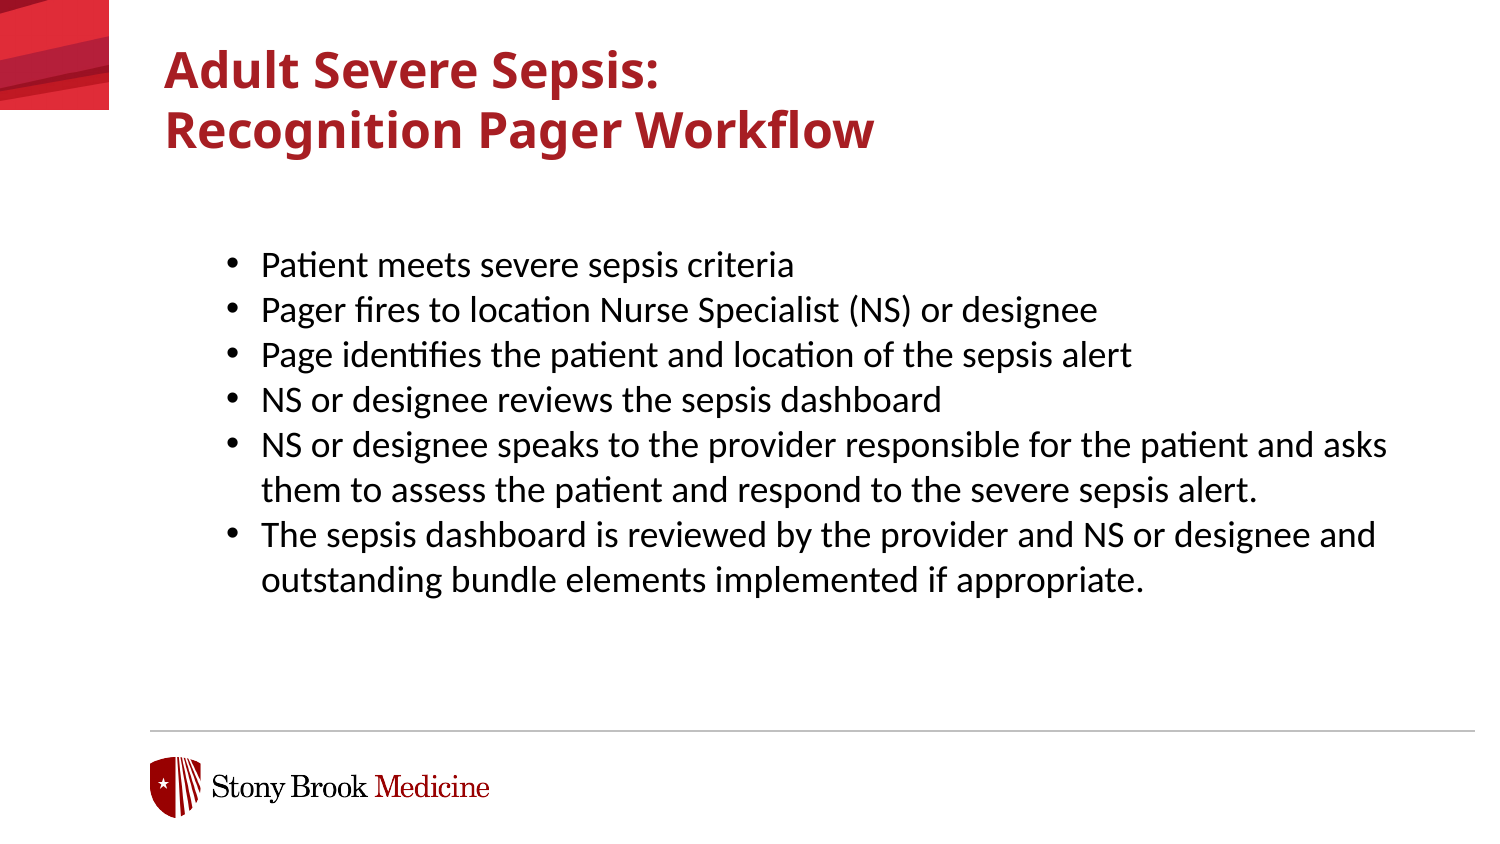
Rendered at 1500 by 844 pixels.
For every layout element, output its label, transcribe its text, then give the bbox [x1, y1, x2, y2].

picture [150, 757, 489, 818]
list Adult Severe Sepsis: Recognition Pager Workflow [150, 31, 1388, 109]
picture [0, 0, 109, 110]
text_box Patient meets severe sepsis criteria Pager fires to location Nurse Specialist (NS) or designee Page identifies the patient and location of the sepsis alert NS or designee reviews the sepsis dashboard NS or designee speaks to the provider responsible for the patient and asks them to assess the patient and respond to the severe sepsis alert. The sepsis dashboard is reviewed by the provider and NS or designee and outstanding bundle elements implemented if appropriate. [211, 232, 1475, 679]
